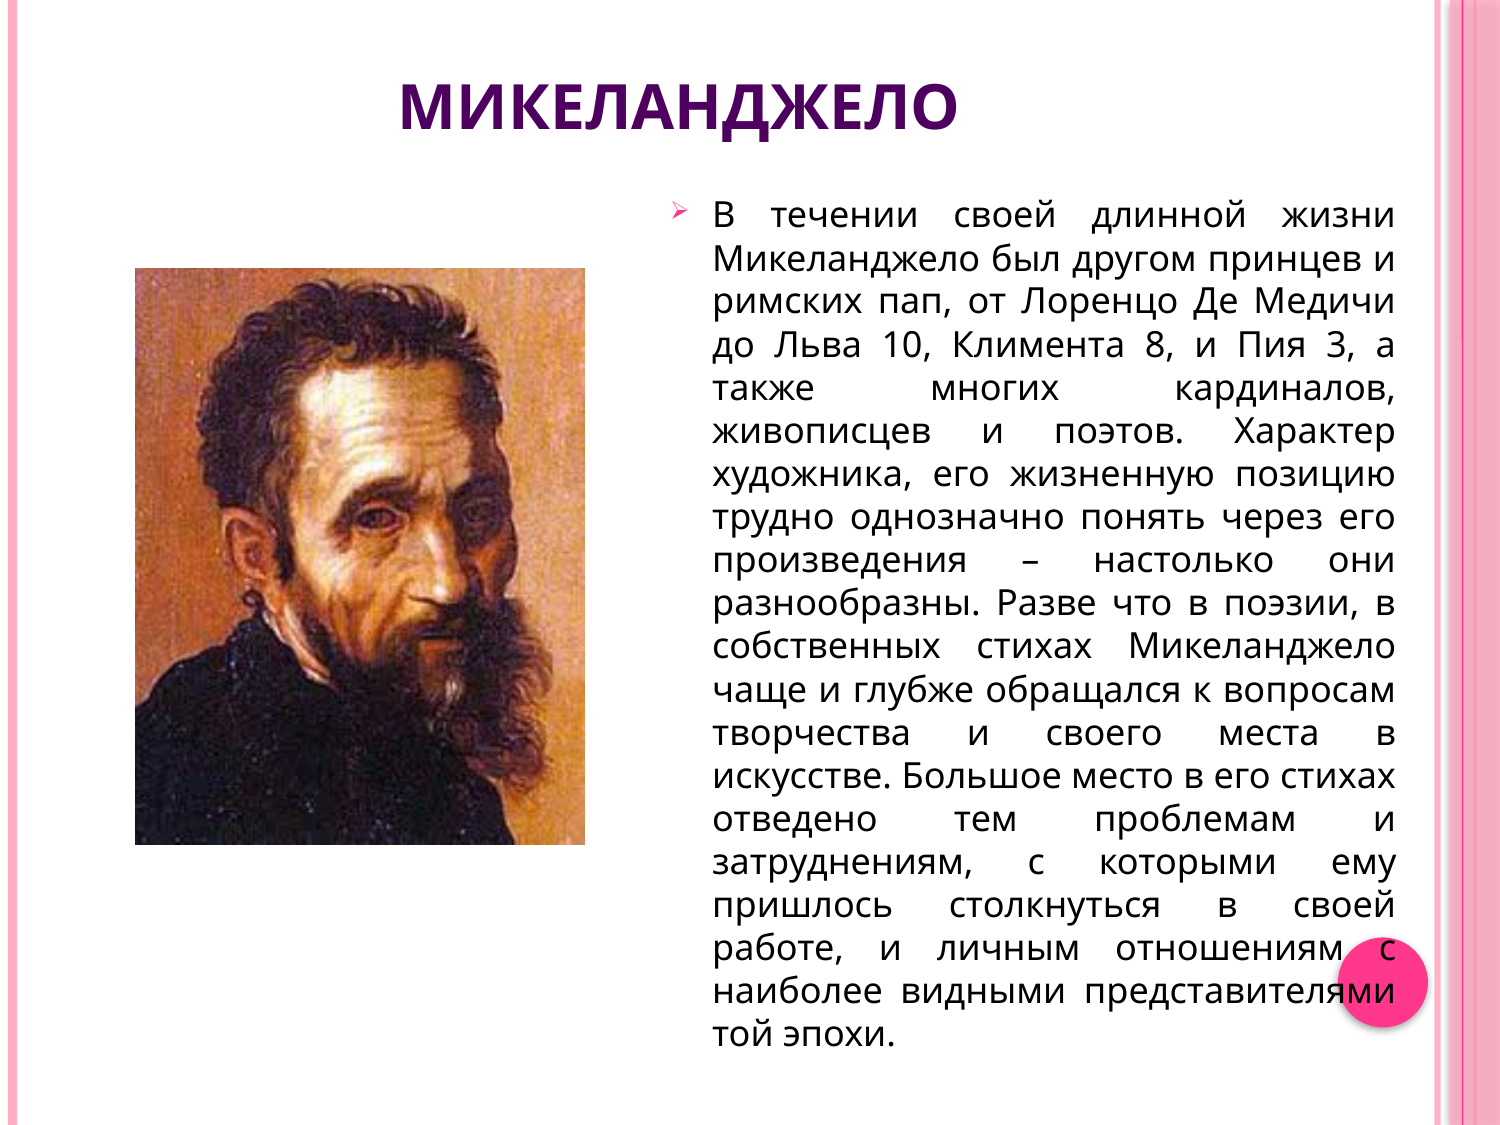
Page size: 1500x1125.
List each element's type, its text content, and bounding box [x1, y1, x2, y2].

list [135, 268, 586, 846]
list В течении своей длинной жизни Микеланджело был другом принцев и римских пап, от Лоренцо Де Медичи до Льва 10, Климента 8, и Пия 3, а также многих кардиналов, живописцев и поэтов. Характер художника, его жизненную позицию трудно однозначно понять через его произведения – настолько они разнообразны. Разве что в поэзии, в собственных стихах Микеланджело чаще и глубже обращался к вопросам творчества и своего места в искусстве. Большое место в его стихах отведено тем проблемам и затруднениям, с которыми ему пришлось столкнуться в своей работе, и личным отношениям с наиболее видными представителями той эпохи. [655, 184, 1412, 1071]
title Микеланджело [75, 45, 1300, 149]
